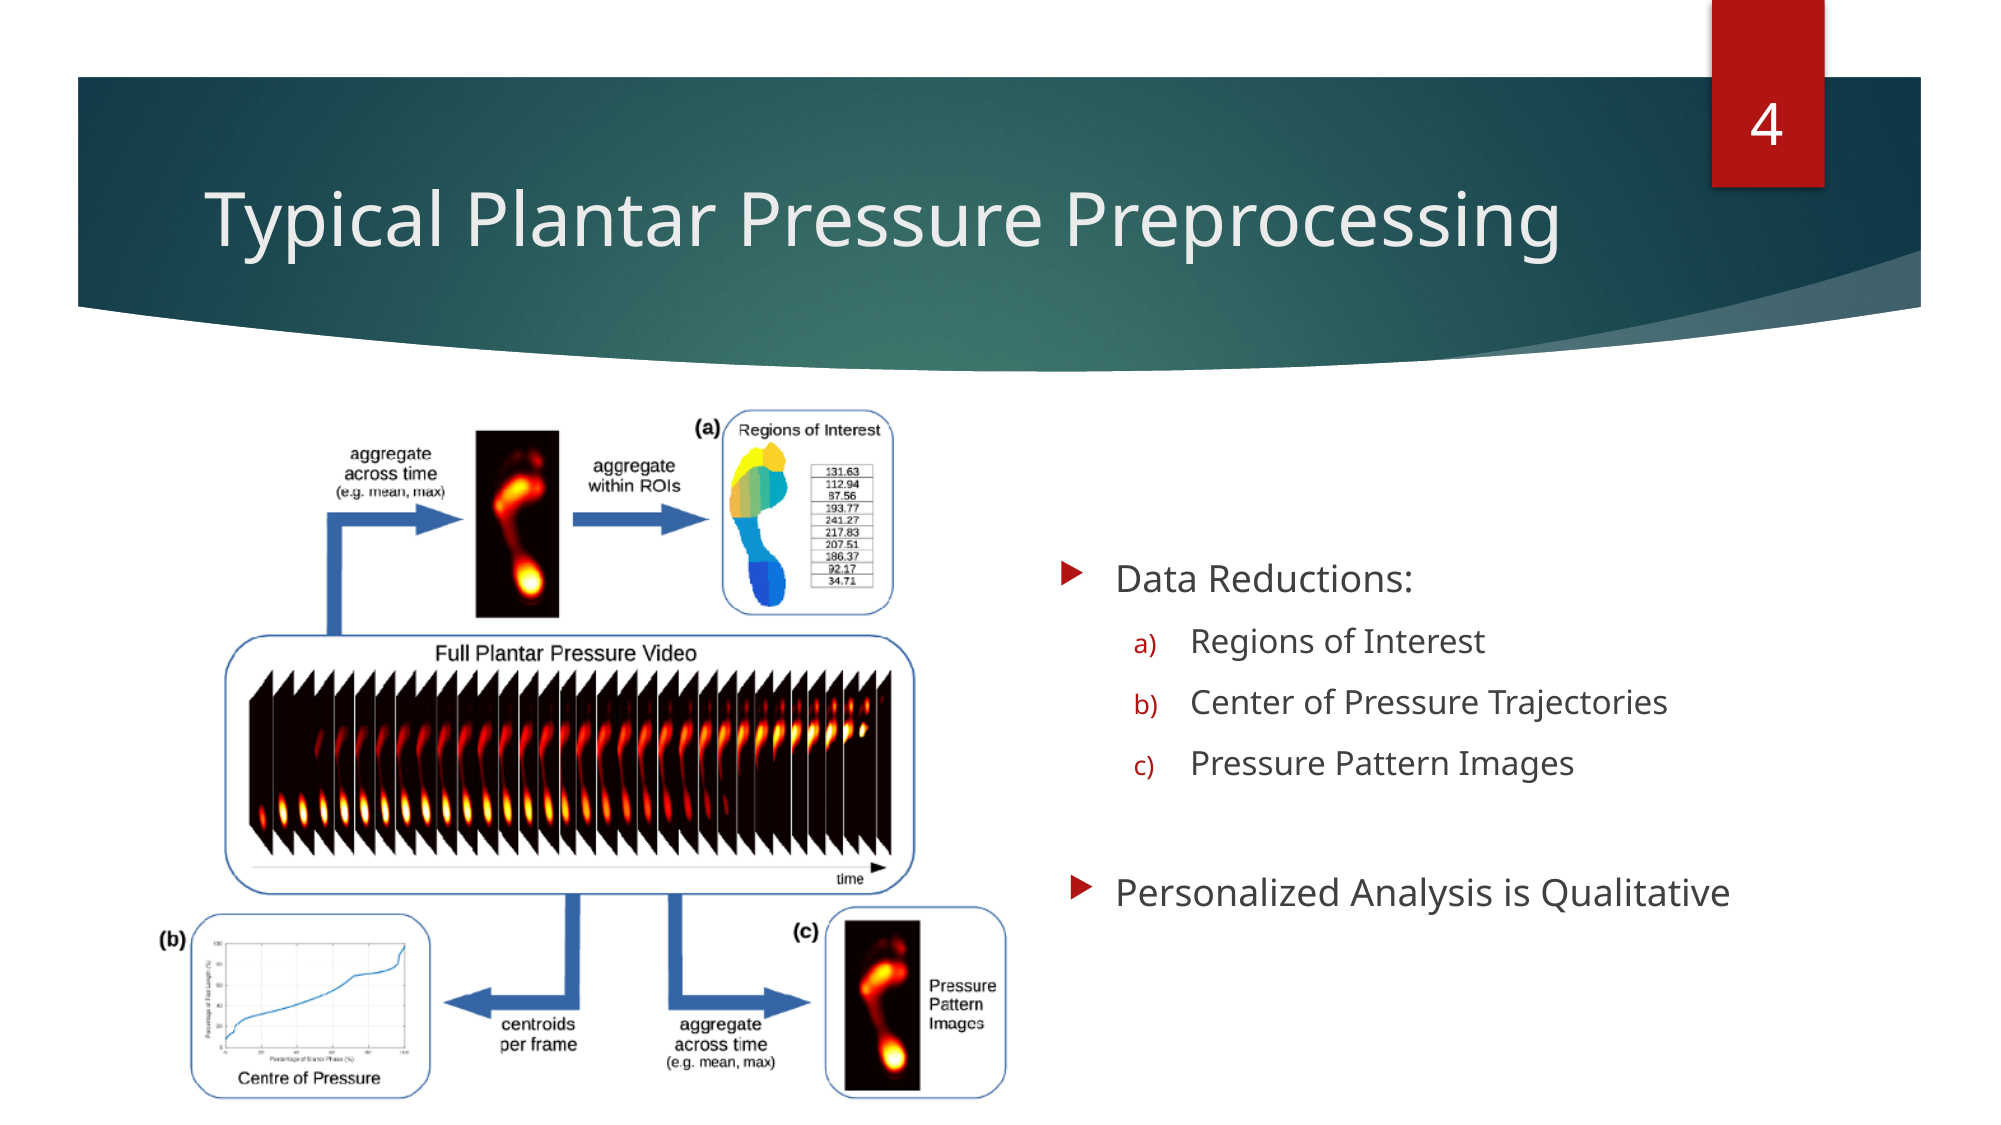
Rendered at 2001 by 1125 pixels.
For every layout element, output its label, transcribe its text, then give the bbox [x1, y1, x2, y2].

title Typical Plantar Pressure Preprocessing [189, 158, 1638, 275]
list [152, 403, 1015, 1107]
list Data Reductions: Regions of Interest Center of Pressure Trajectories Pressure Pattern Images Personalized Analysis is Qualitative [1043, 547, 1836, 963]
slide_number 4 [1698, 48, 1836, 175]
